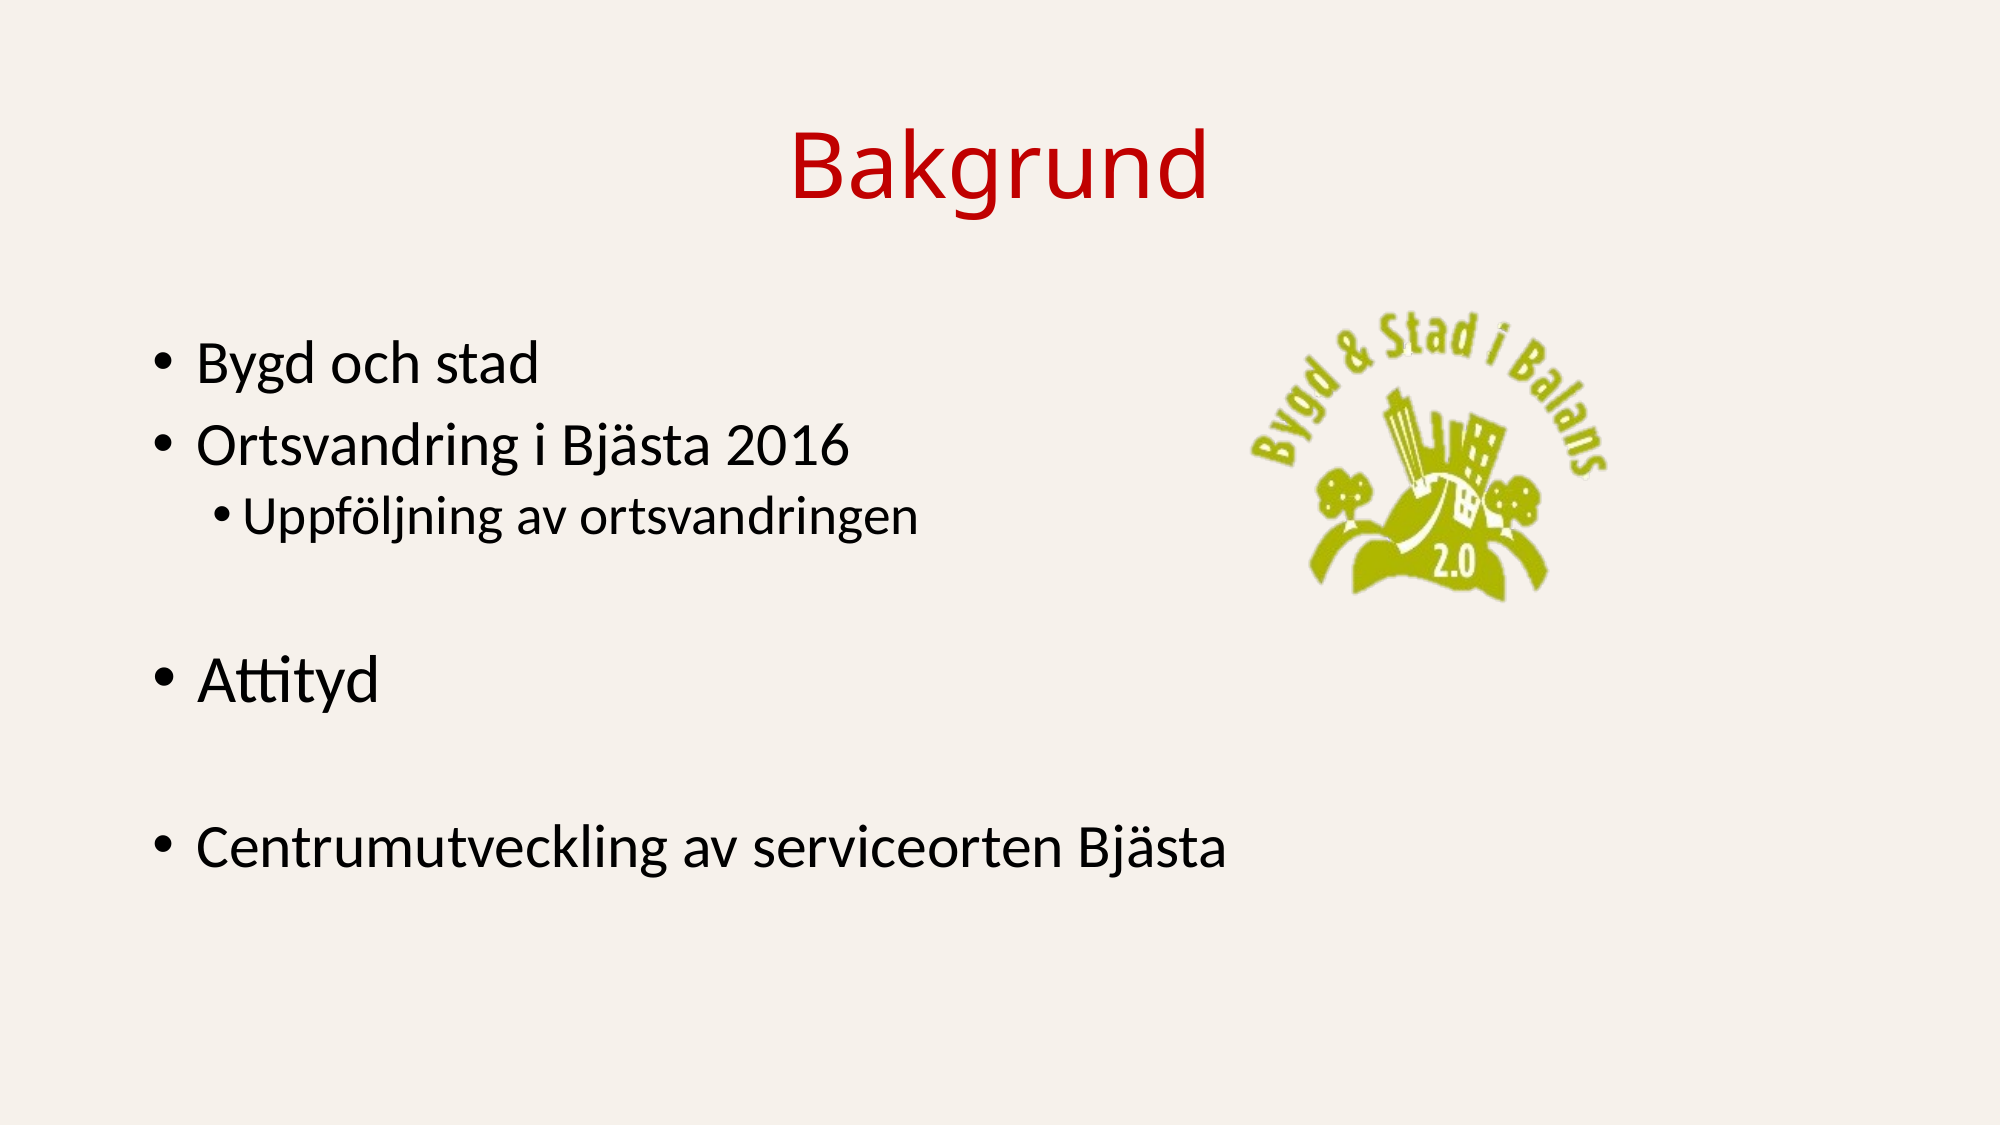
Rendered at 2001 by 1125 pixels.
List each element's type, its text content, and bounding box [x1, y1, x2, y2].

picture [1215, 277, 1651, 719]
list Bygd och stad Ortsvandring i Bjästa 2016 Uppföljning av ortsvandringen Attityd Centrumutveckling av serviceorten Bjästa [137, 323, 1863, 896]
title Bakgrund [137, 59, 1863, 278]
